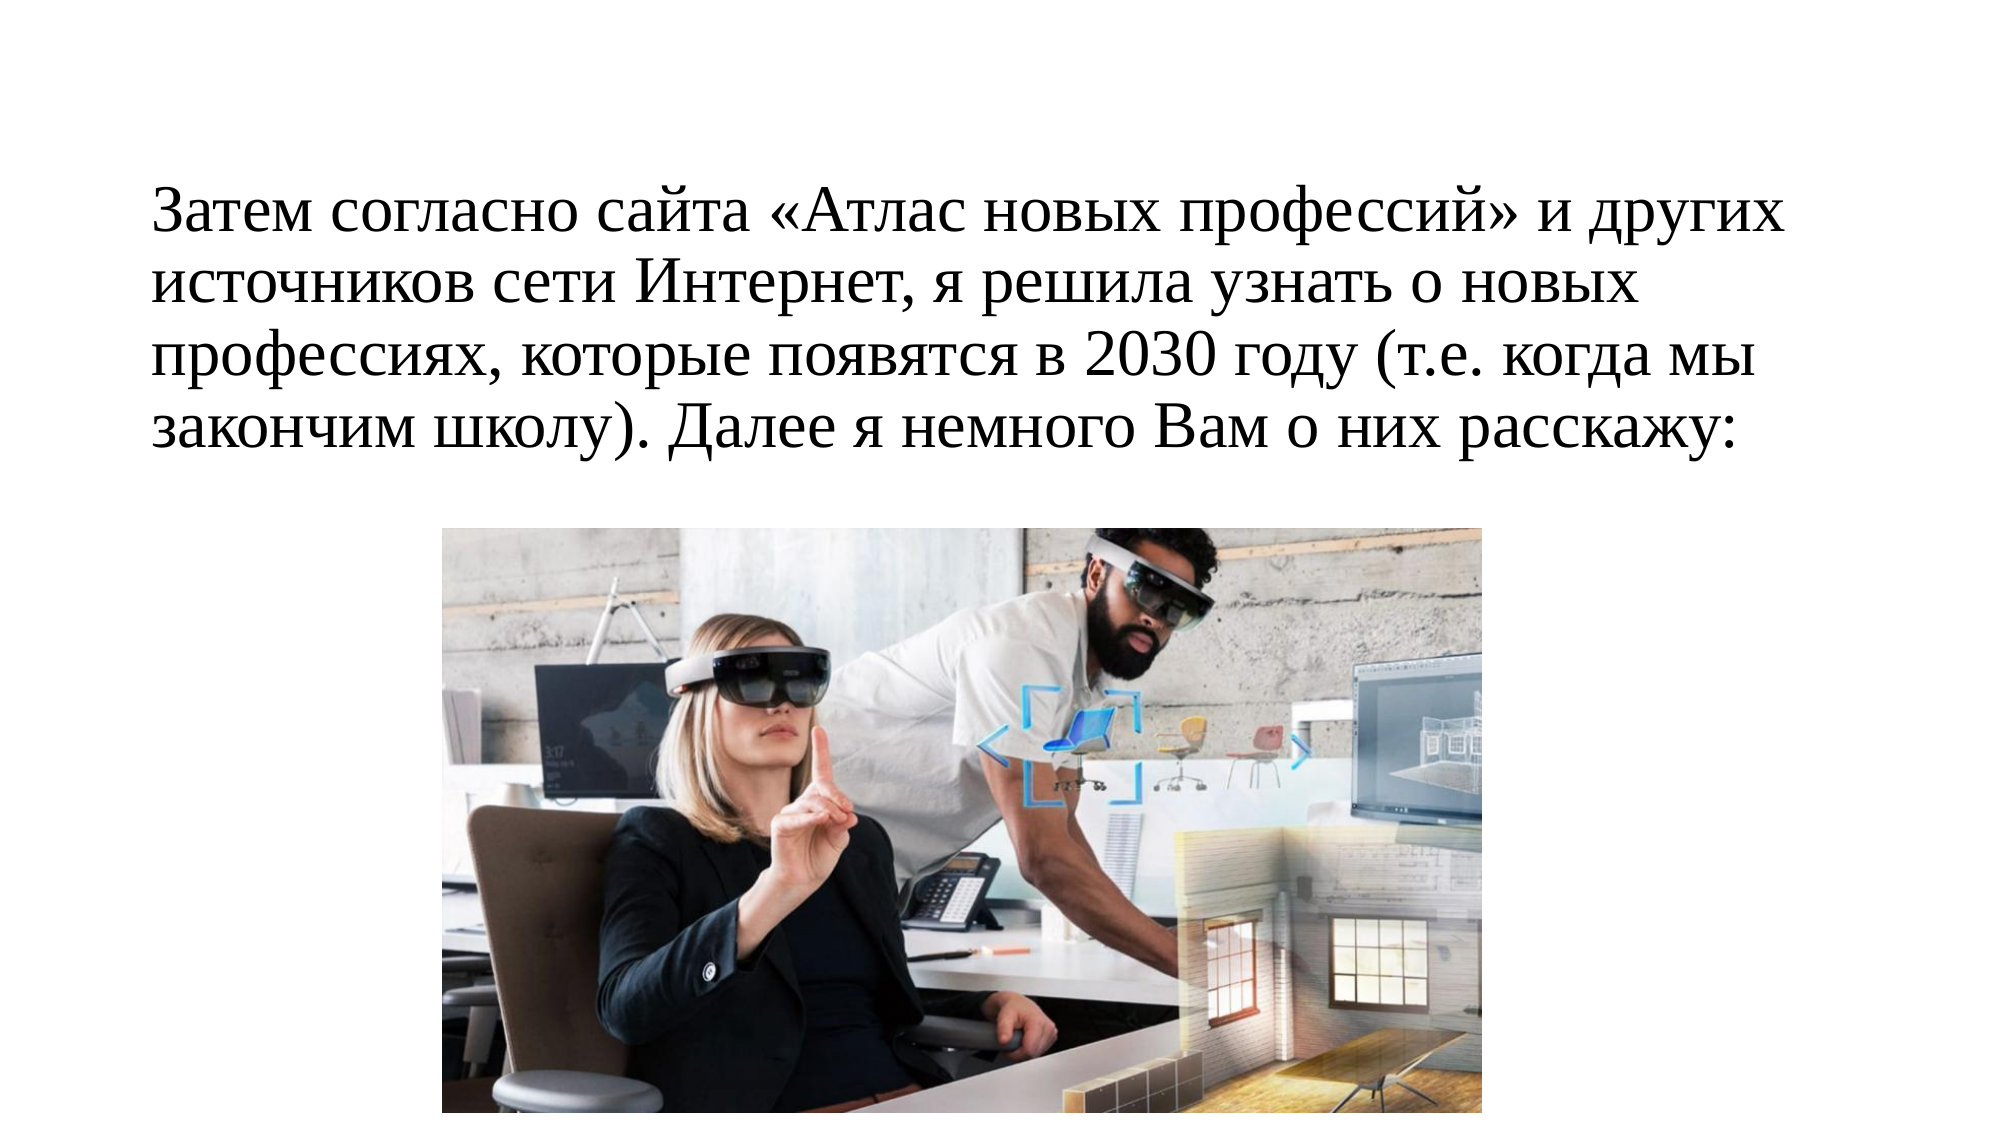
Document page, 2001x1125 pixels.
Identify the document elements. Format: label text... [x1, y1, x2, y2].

title Затем согласно сайта «Атлас новых профессий» и других источников сети Интернет, я решила узнать о новых профессиях, которые появятся в 2030 году (т.е. когда мы закончим школу). Далее я немного Вам о них расскажу: [136, 95, 1862, 470]
picture [442, 528, 1482, 1113]
